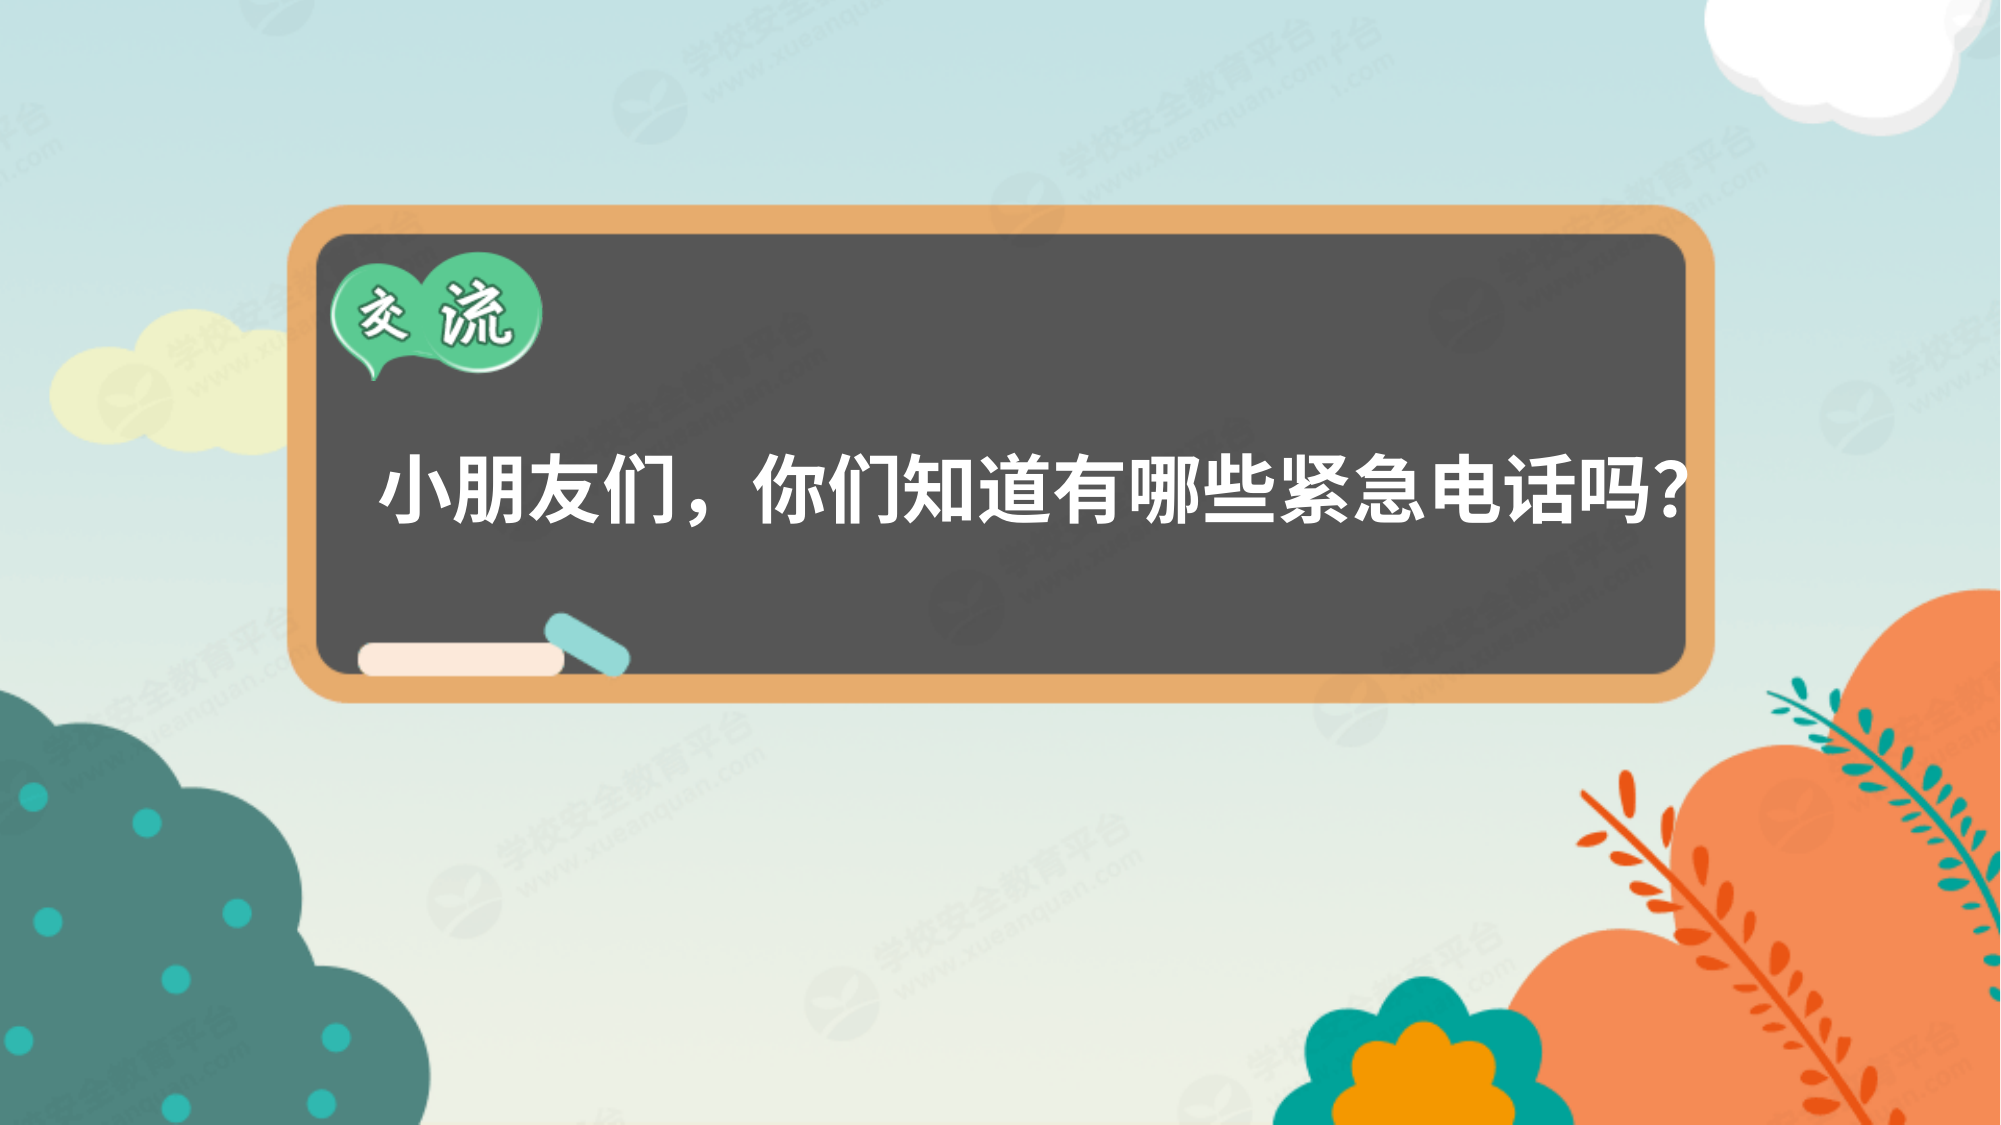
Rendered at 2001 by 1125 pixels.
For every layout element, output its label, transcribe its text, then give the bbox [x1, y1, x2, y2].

text_box 小朋友们，你们知道有哪些紧急电话吗？ [359, 389, 1670, 540]
picture [0, 0, 2001, 1125]
